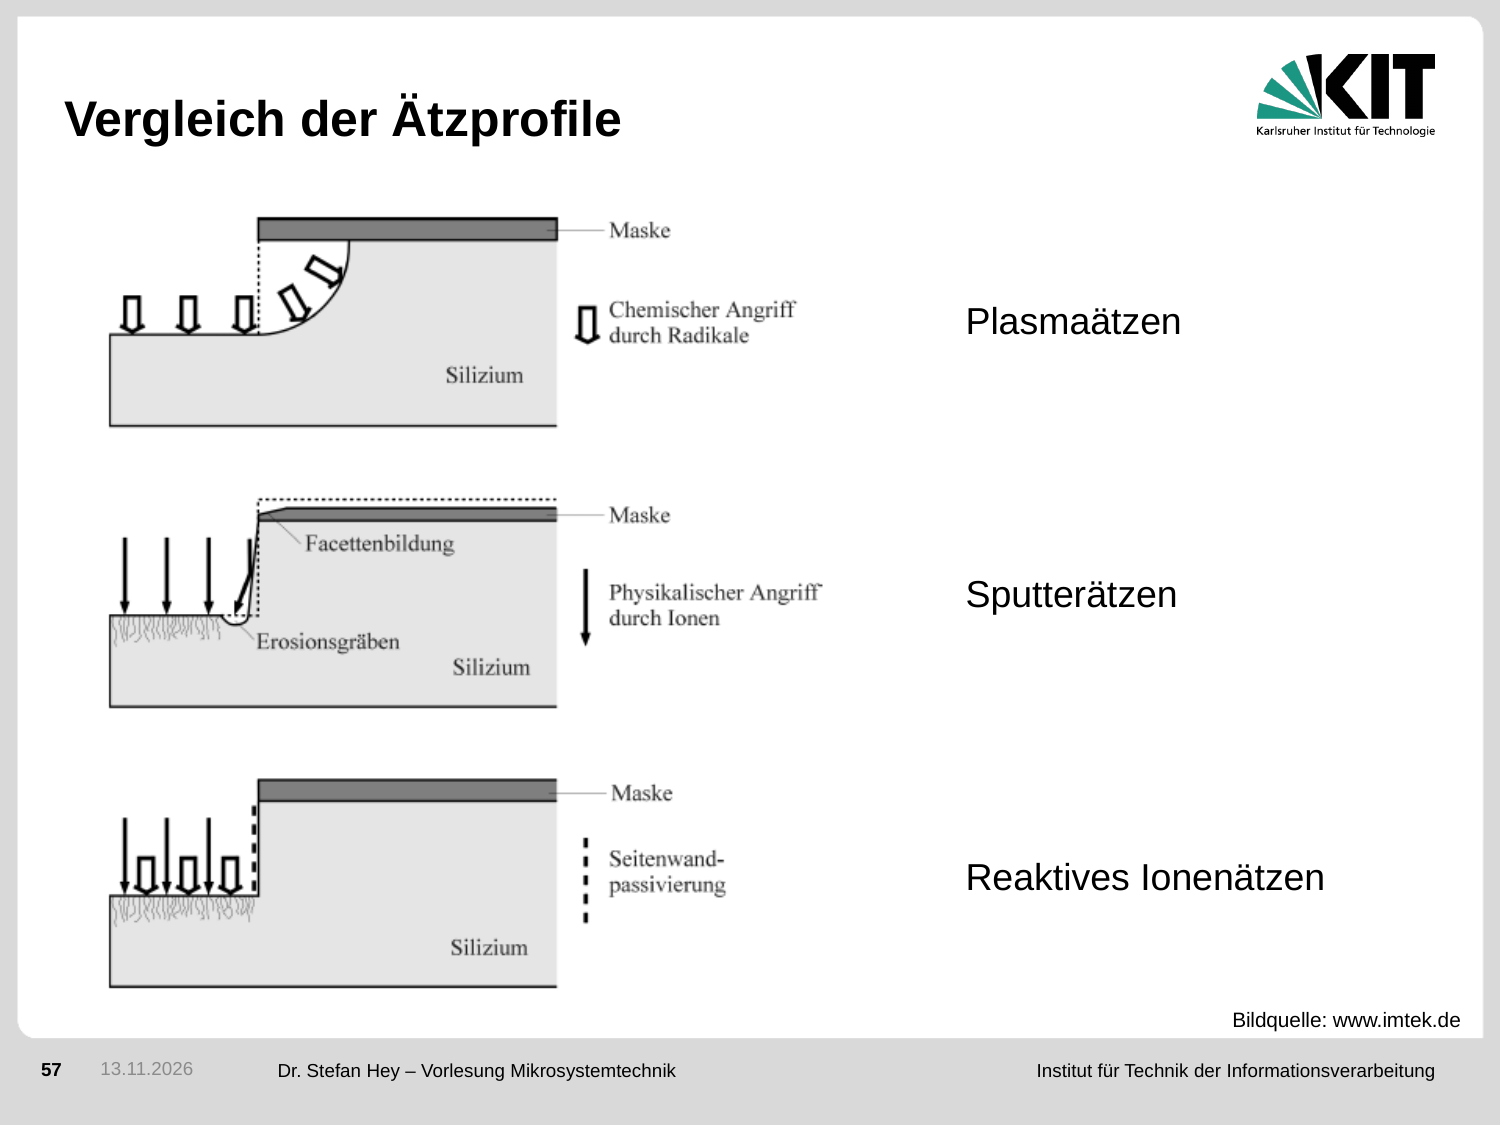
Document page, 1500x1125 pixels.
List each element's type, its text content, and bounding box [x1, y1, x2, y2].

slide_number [100, 1057, 272, 1117]
text_box Plasmaätzen [950, 289, 1258, 349]
text_box Bildquelle: www.imtek.de [1210, 999, 1483, 1040]
text_box Sputterätzen [950, 562, 1258, 623]
picture [0, 0, 1500, 1125]
text_box Reaktives Ionenätzen [950, 845, 1376, 906]
title Vergleich der Ätzprofile [63, 54, 1199, 148]
